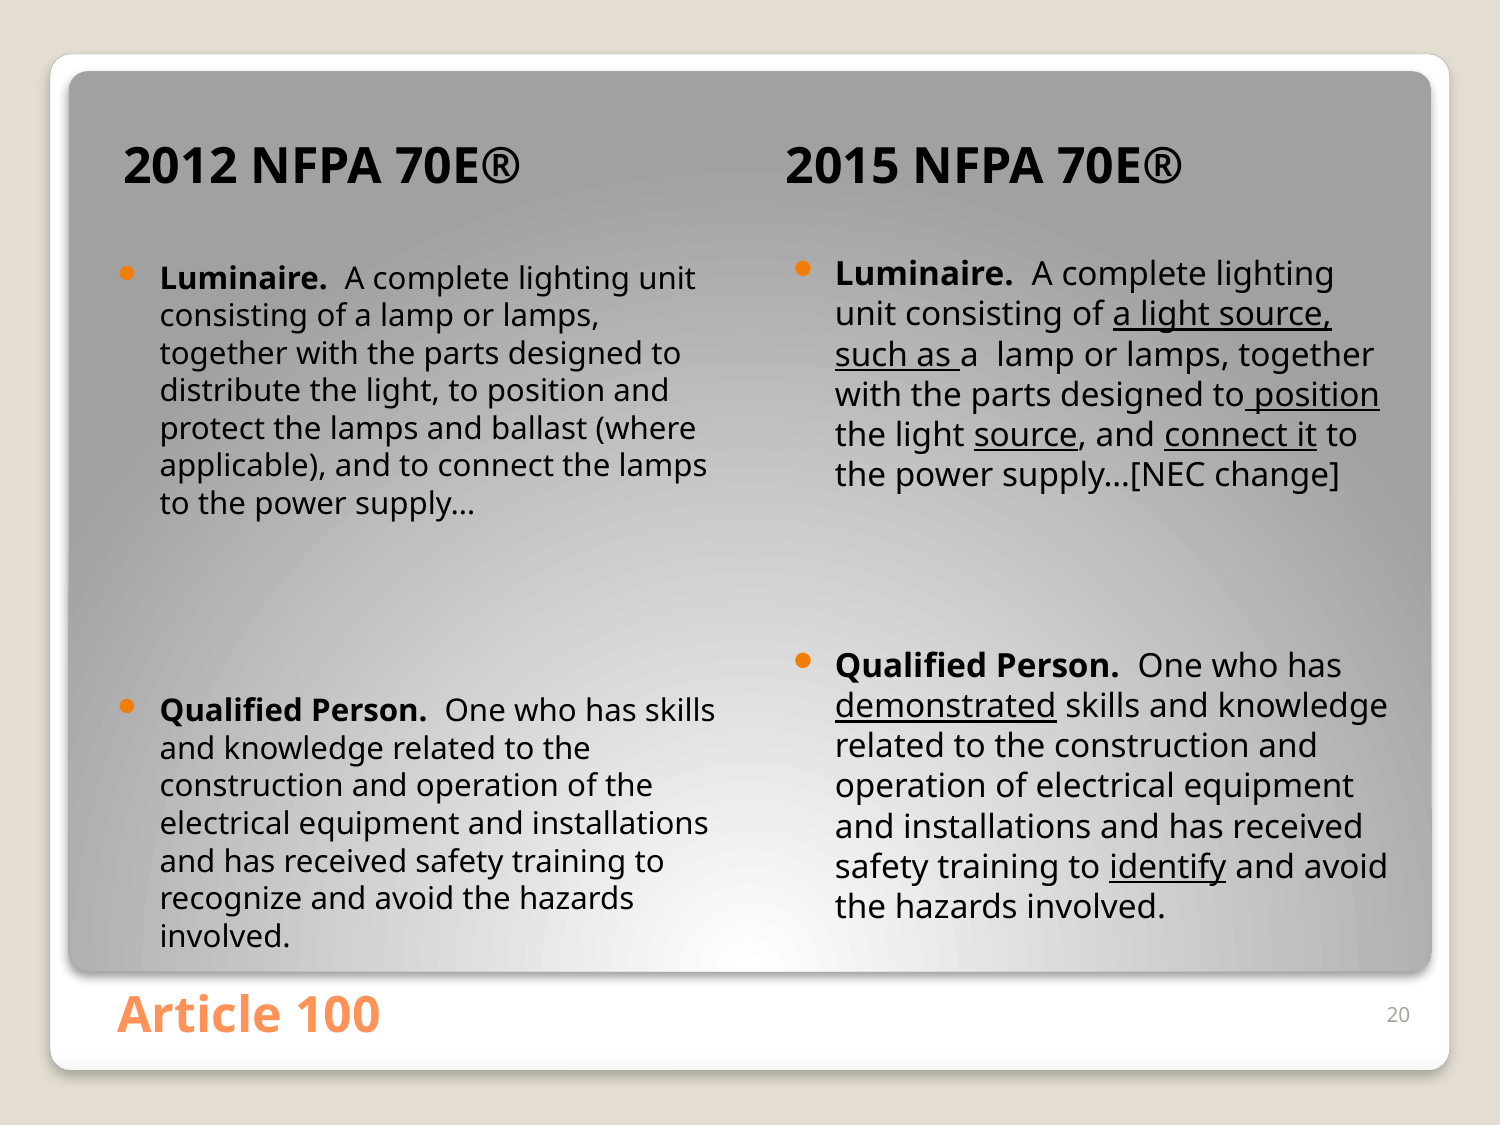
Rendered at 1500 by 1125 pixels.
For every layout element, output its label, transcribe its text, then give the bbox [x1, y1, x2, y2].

list 2012 NFPA 70E® [99, 95, 745, 225]
title Article 100 [102, 975, 613, 1050]
slide_number 20 [1237, 987, 1425, 1038]
list 2015 NFPA 70E® [763, 95, 1409, 225]
list Luminaire. A complete lighting unit consisting of a lamp or lamps, together with the parts designed to distribute the light, to position and protect the lamps and ballast (where applicable), and to connect the lamps to the power supply… Qualified Person. One who has skills and knowledge related to the construction and operation of the electrical equipment and installations and has received safety training to recognize and avoid the hazards involved. [87, 242, 733, 963]
list Luminaire. A complete lighting unit consisting of a light source, such as a lamp or lamps, together with the parts designed to position the light source, and connect it to the power supply…[NEC change] Qualified Person. One who has demonstrated skills and knowledge related to the construction and operation of electrical equipment and installations and has received safety training to identify and avoid the hazards involved. [763, 237, 1409, 950]
